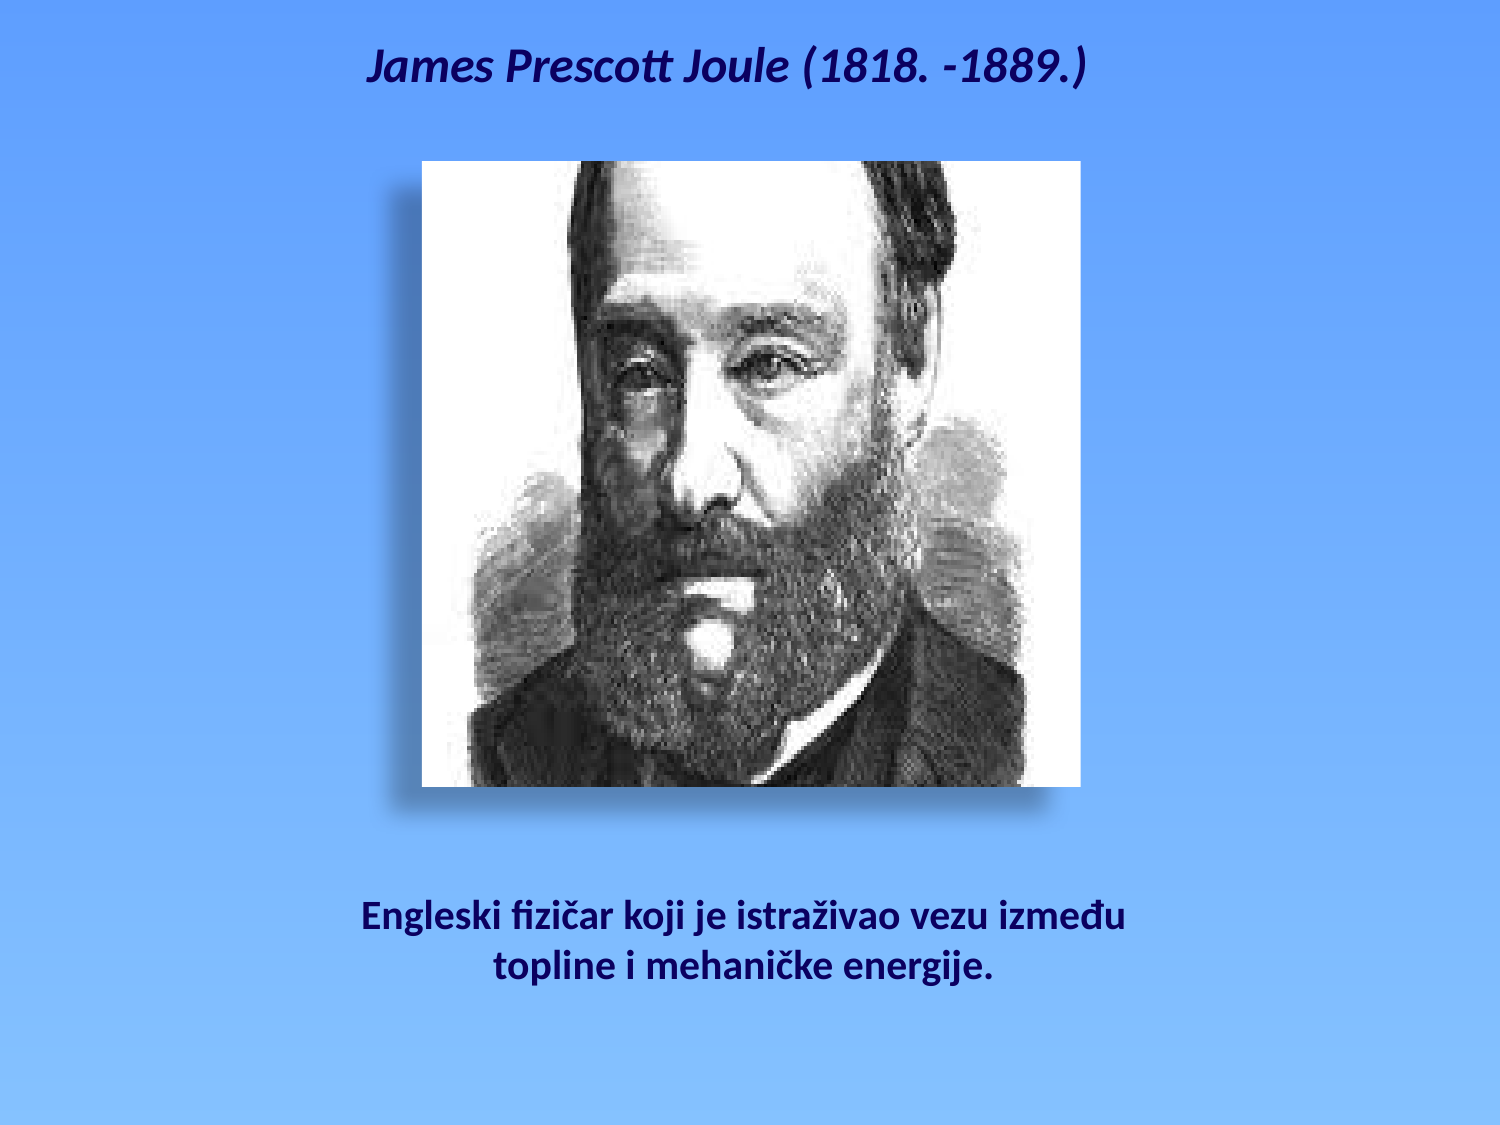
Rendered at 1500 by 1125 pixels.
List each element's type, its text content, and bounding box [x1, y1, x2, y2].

title James Prescott Joule (1818. -1889.) [277, 7, 1178, 101]
list Engleski fizičar koji je istraživao vezu između topline i mehaničke energije. [294, 880, 1194, 1013]
picture [421, 161, 1081, 788]
